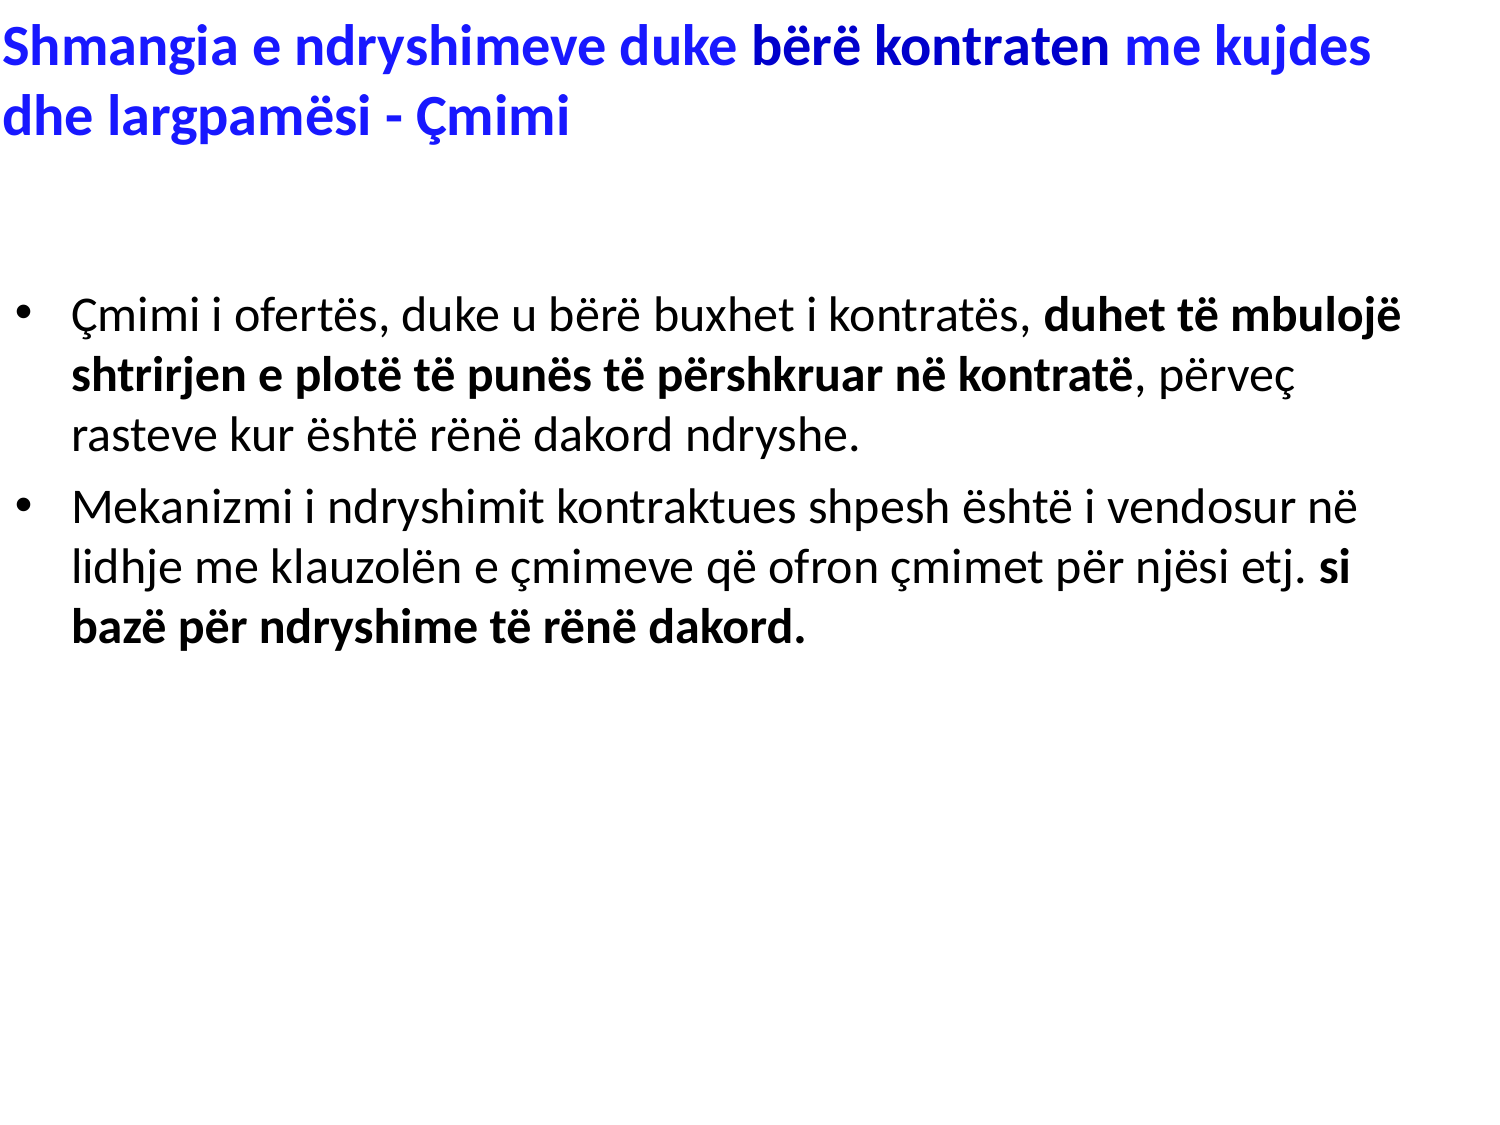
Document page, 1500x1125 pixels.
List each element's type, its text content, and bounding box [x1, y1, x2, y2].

text_box Çmimi i ofertës, duke u bërë buxhet i kontratës, duhet të mbulojë shtrirjen e plotë të punës të përshkruar në kontratë, përveç rasteve kur është rënë dakord ndryshe. Mekanizmi i ndryshimit kontraktues shpesh është i vendosur në lidhje me klauzolën e çmimeve që ofron çmimet për njësi etj. si bazë për ndryshime të rënë dakord. [0, 274, 1459, 662]
text_box Shmangia e ndryshimeve duke bërë kontraten me kujdes dhe largpamësi - Çmimi [0, 0, 1459, 155]
